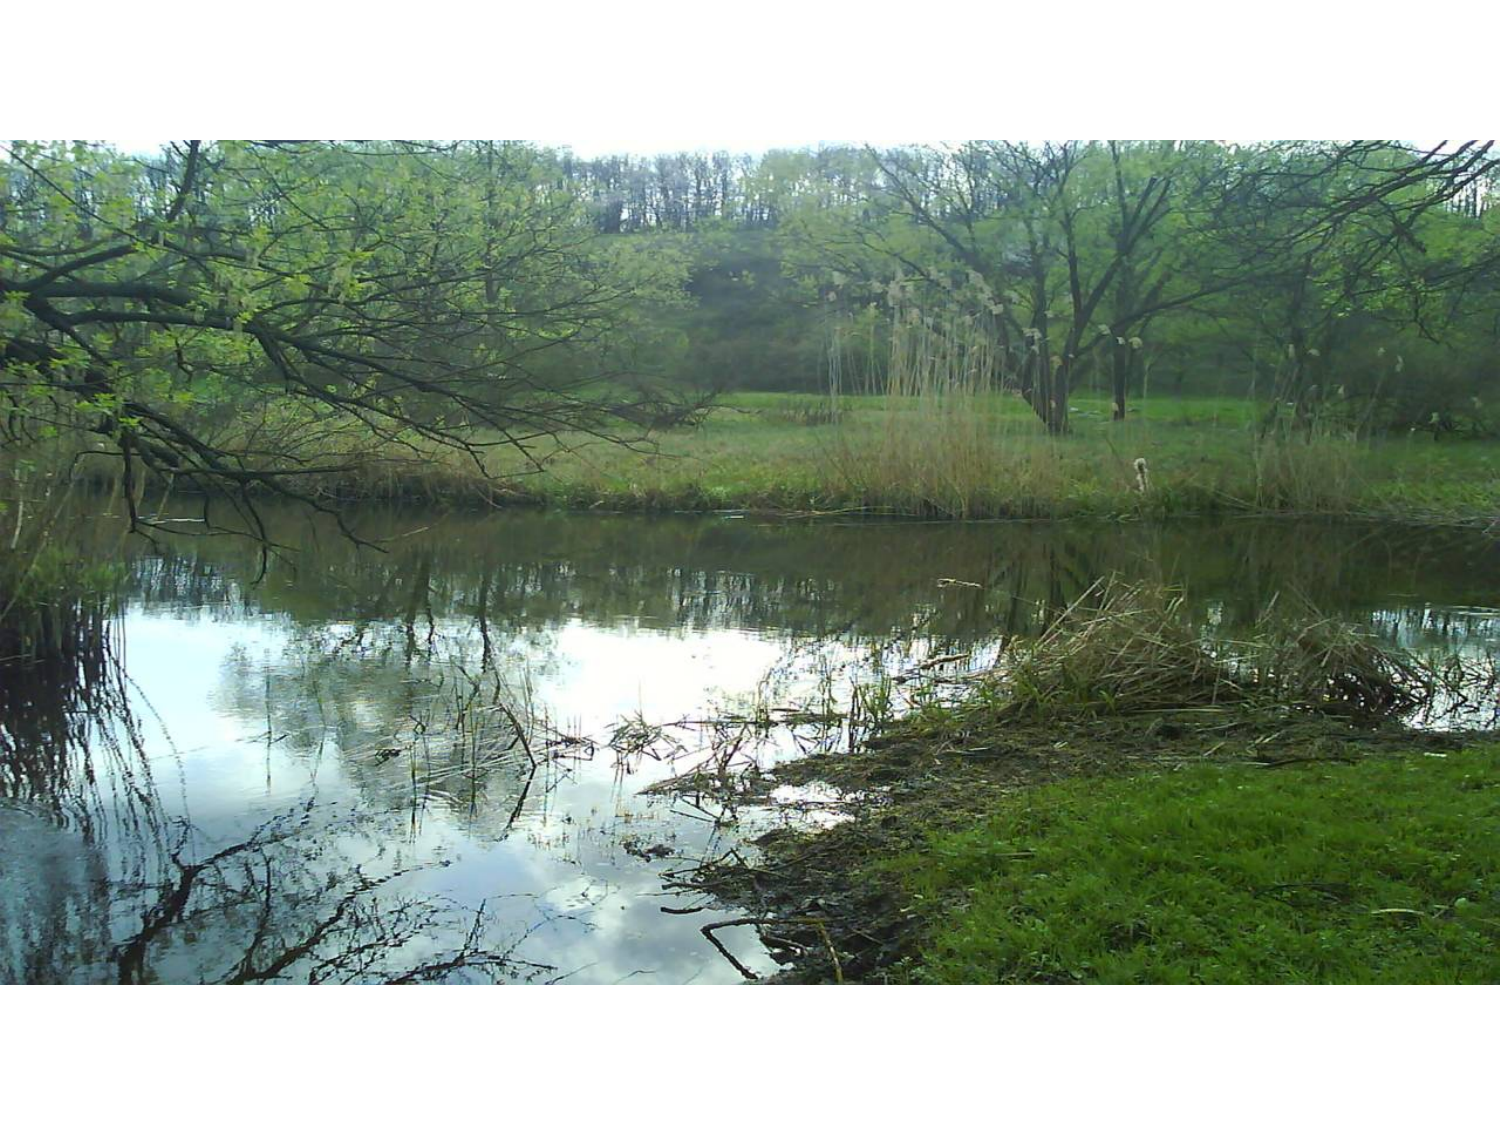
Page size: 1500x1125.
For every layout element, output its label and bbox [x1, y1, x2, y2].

picture [0, 140, 1500, 985]
